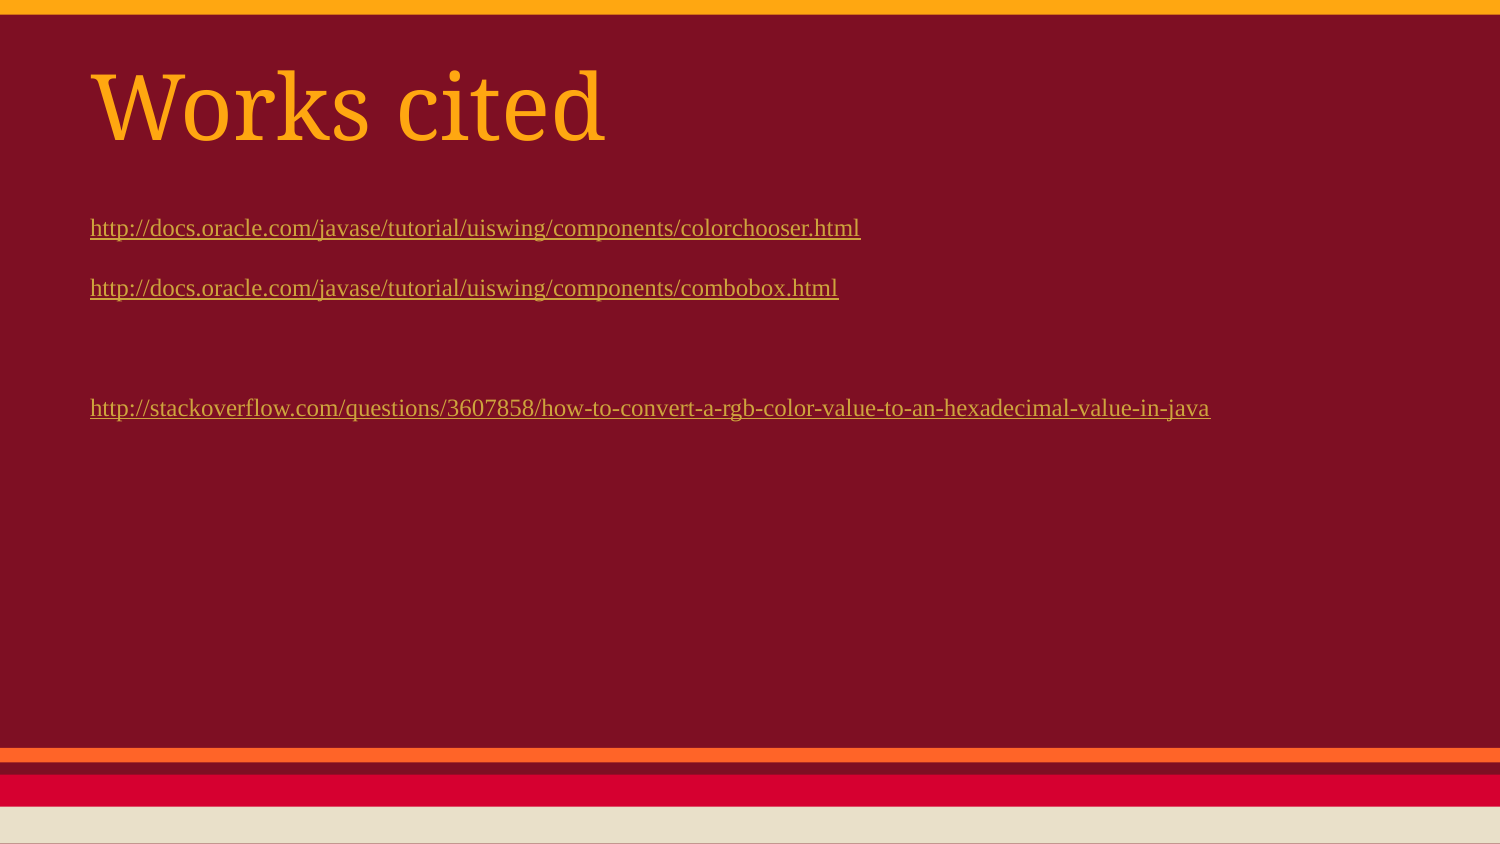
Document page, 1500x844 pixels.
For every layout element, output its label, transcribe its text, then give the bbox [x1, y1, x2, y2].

list http://docs.oracle.com/javase/tutorial/uiswing/components/colorchooser.html http://docs.oracle.com/javase/tutorial/uiswing/components/combobox.html http://stackoverflow.com/questions/3607858/how-to-convert-a-rgb-color-value-to-an-hexadecimal-value-in-java [75, 196, 1425, 733]
title Works cited [75, 33, 1425, 175]
